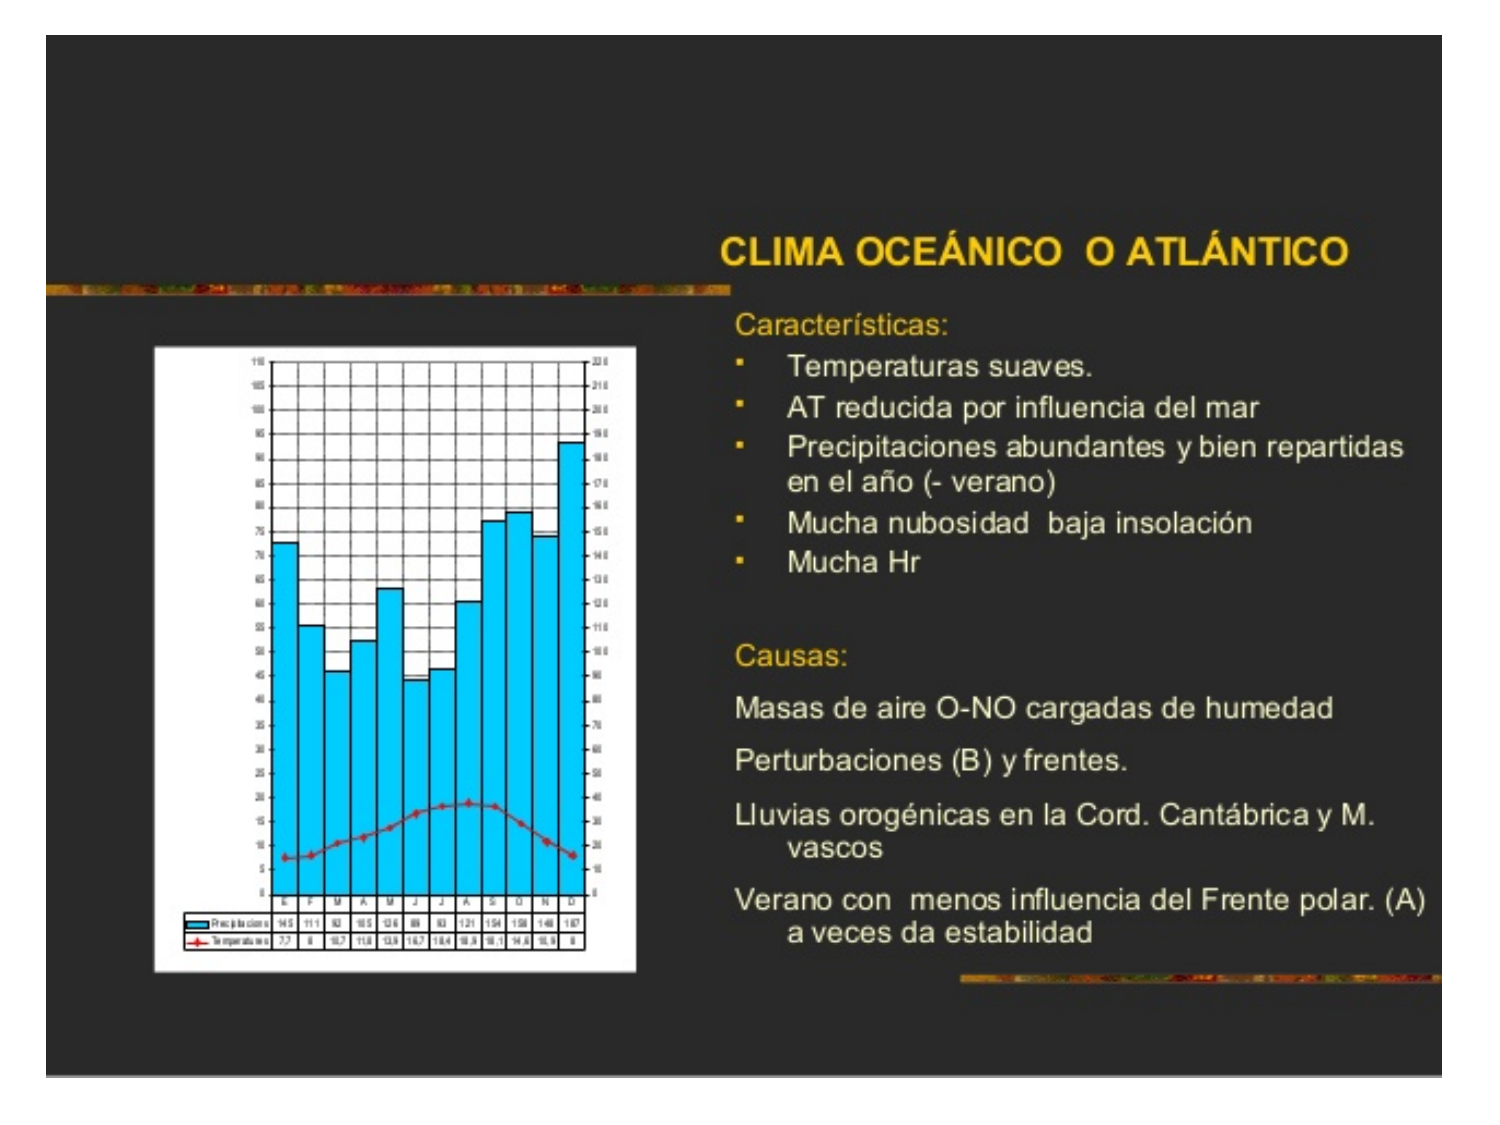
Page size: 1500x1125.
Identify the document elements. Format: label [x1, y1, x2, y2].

picture [46, 34, 1442, 1079]
